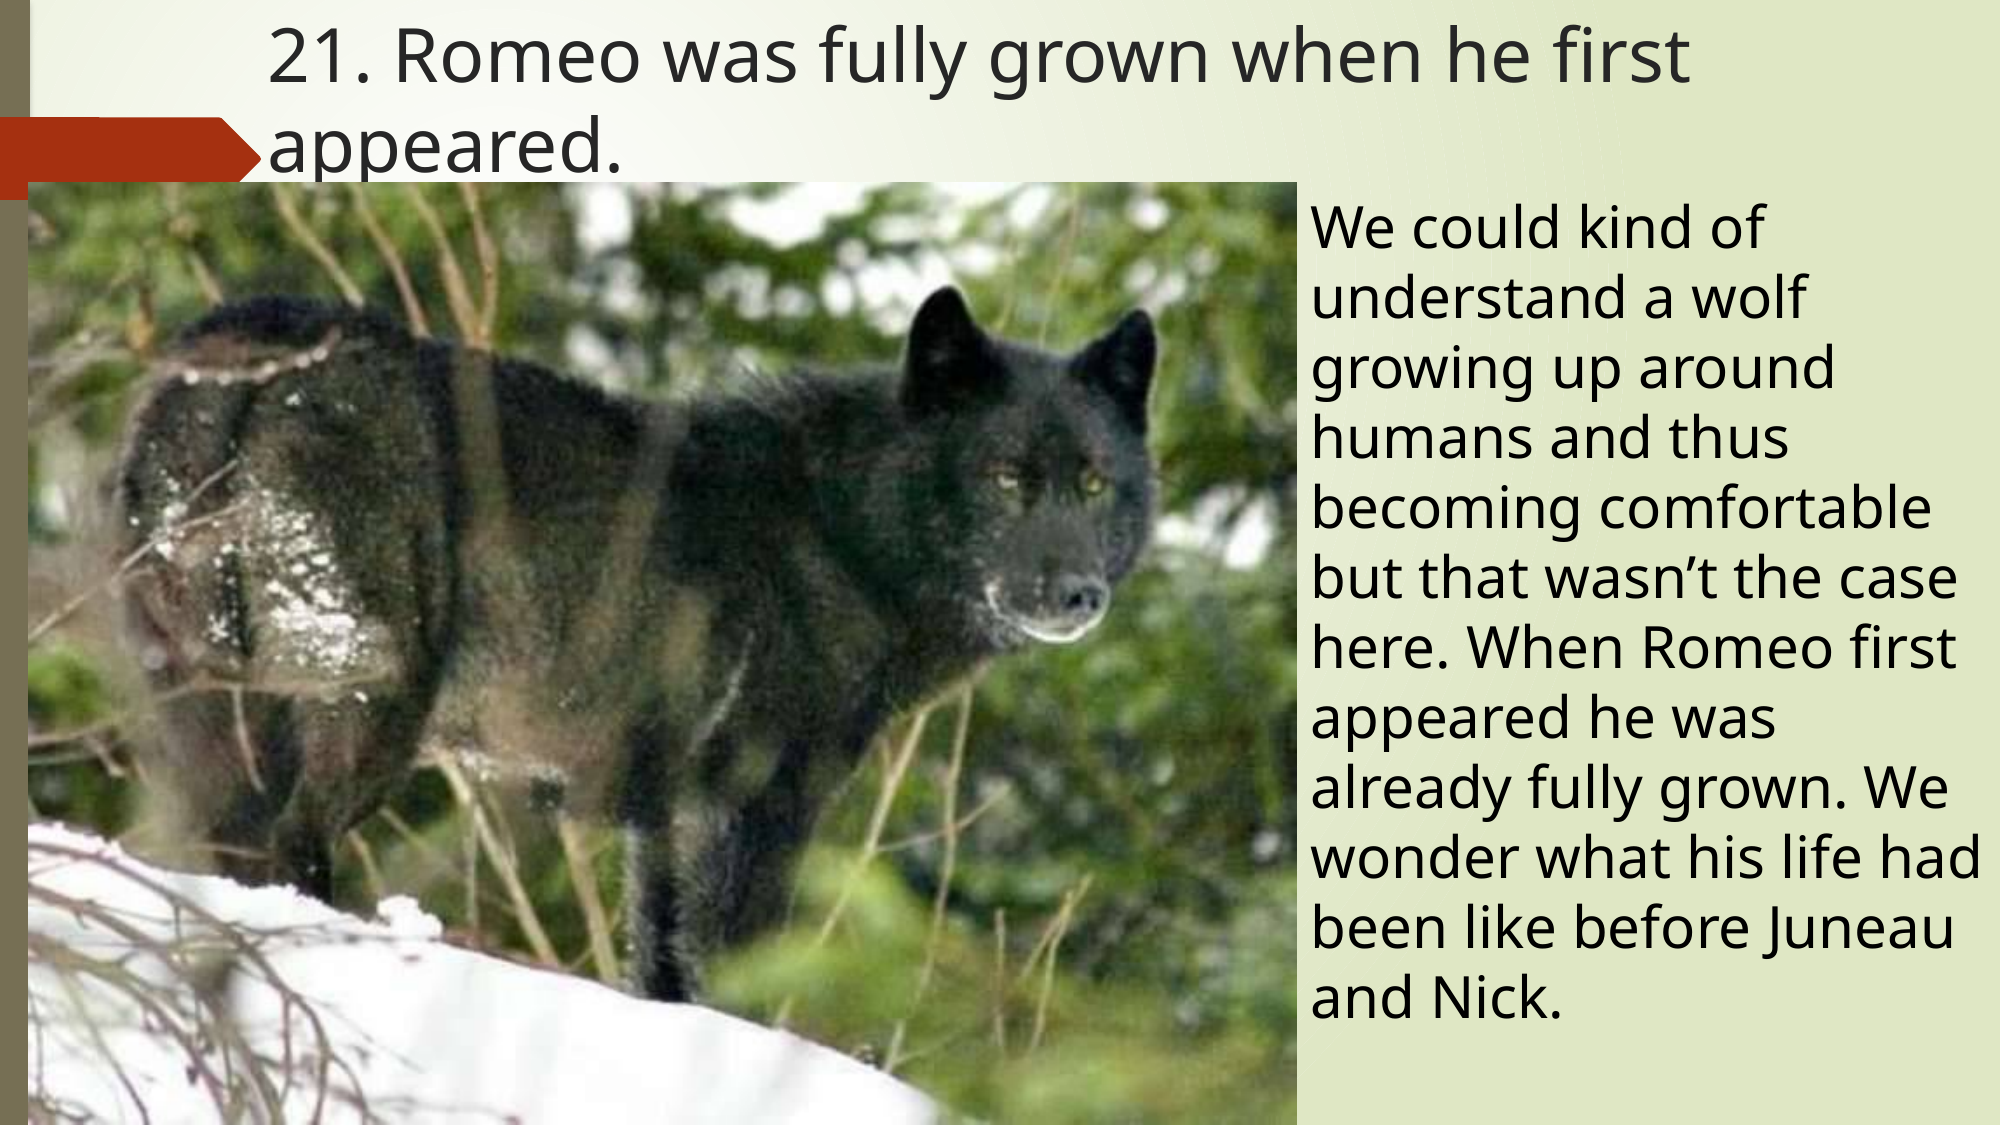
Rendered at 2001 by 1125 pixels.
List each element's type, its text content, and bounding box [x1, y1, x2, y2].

text_box We could kind of understand a wolf growing up around humans and thus becoming comfortable but that wasn’t the case here. When Romeo first appeared he was already fully grown. We wonder what his life had been like before Juneau and Nick. [1297, 182, 2000, 1038]
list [28, 182, 1297, 1125]
title 21. Romeo was fully grown when he first appeared. [252, 0, 2000, 182]
